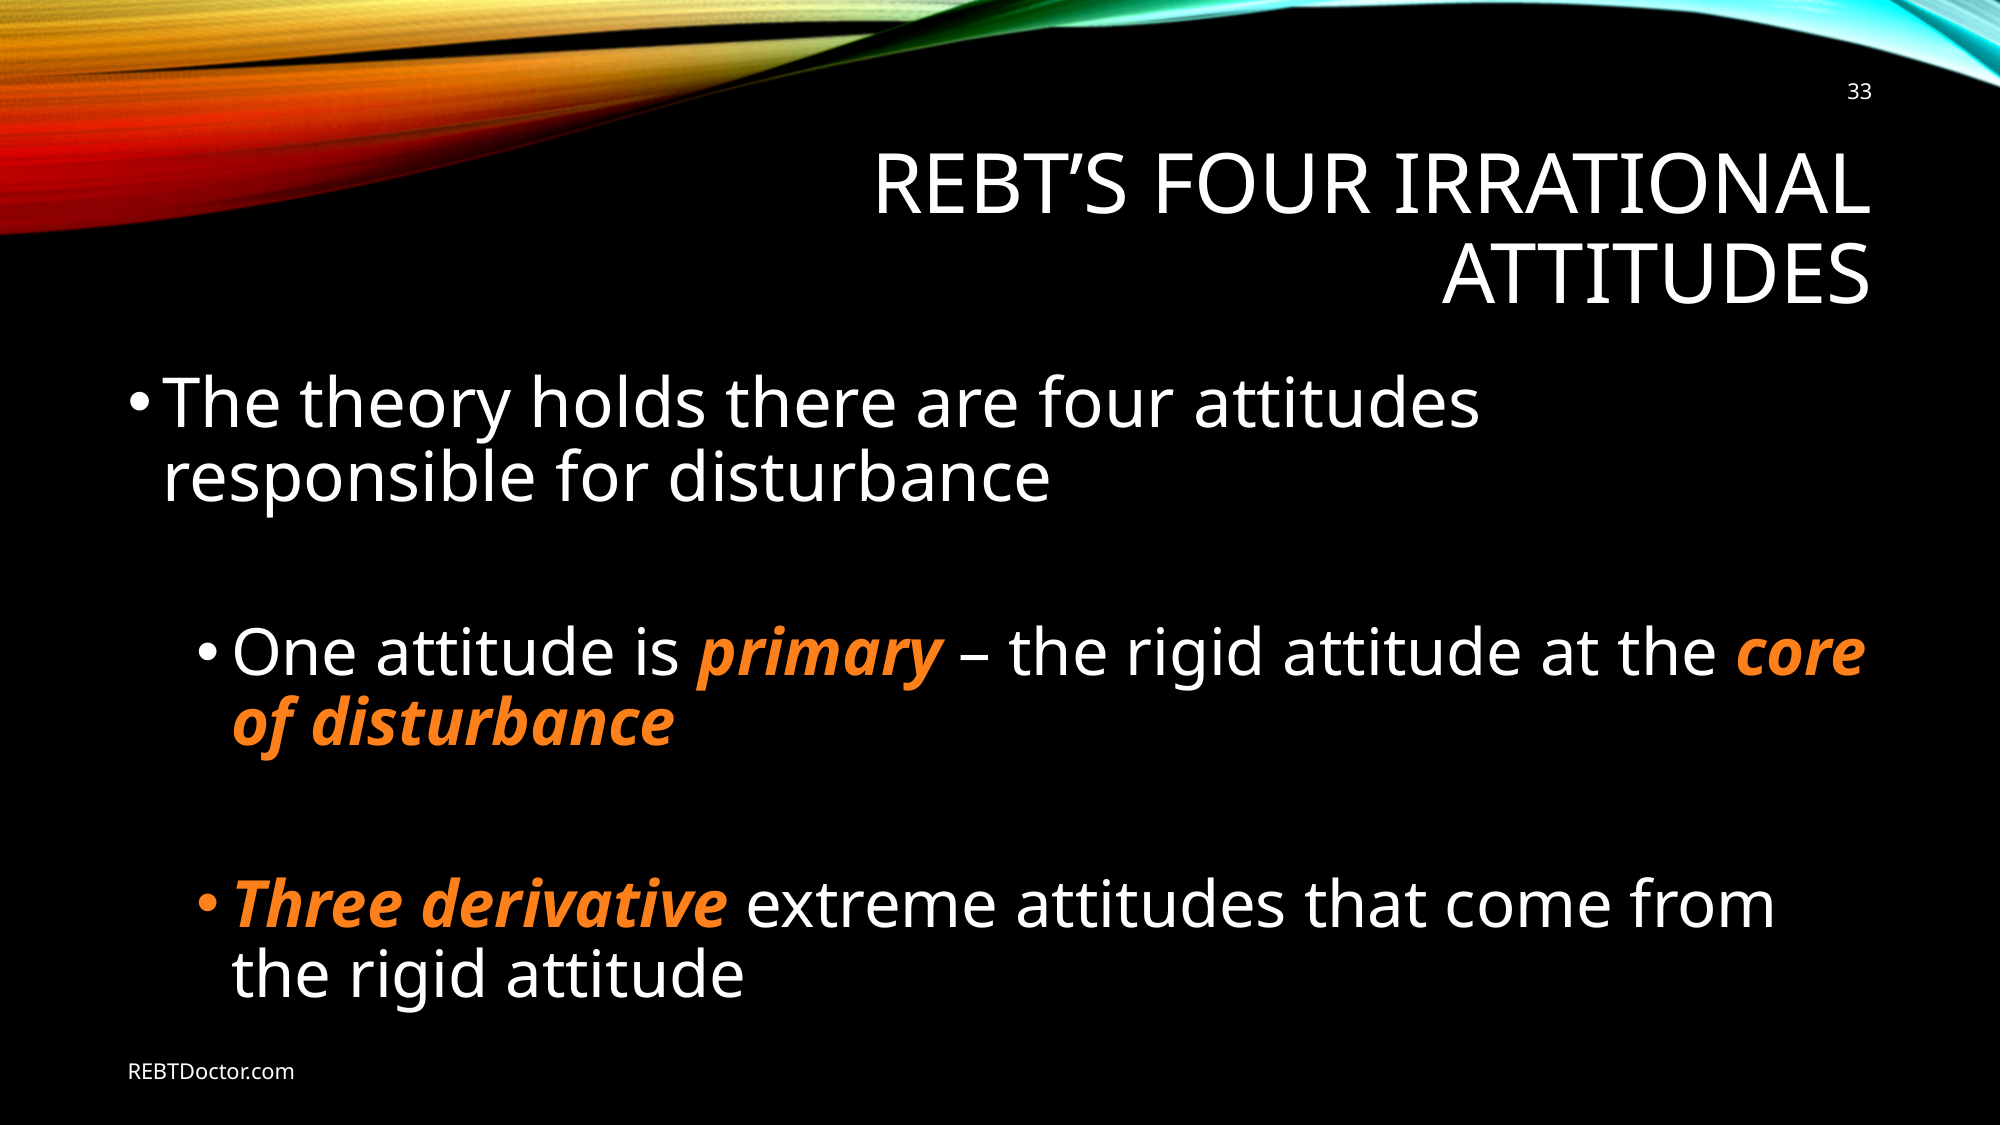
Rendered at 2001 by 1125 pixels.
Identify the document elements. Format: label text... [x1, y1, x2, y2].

title REBT’s Four Irrational Attitudes [474, 125, 1888, 338]
slide_number 33 [1437, 62, 1888, 123]
list The theory holds there are four attitudes responsible for disturbance One attitude is primary – the rigid attitude at the core of disturbance Three derivative extreme attitudes that come from the rigid attitude [112, 360, 1888, 1021]
picture [0, 0, 2000, 237]
footer REBTDoctor.com [112, 1042, 1388, 1103]
